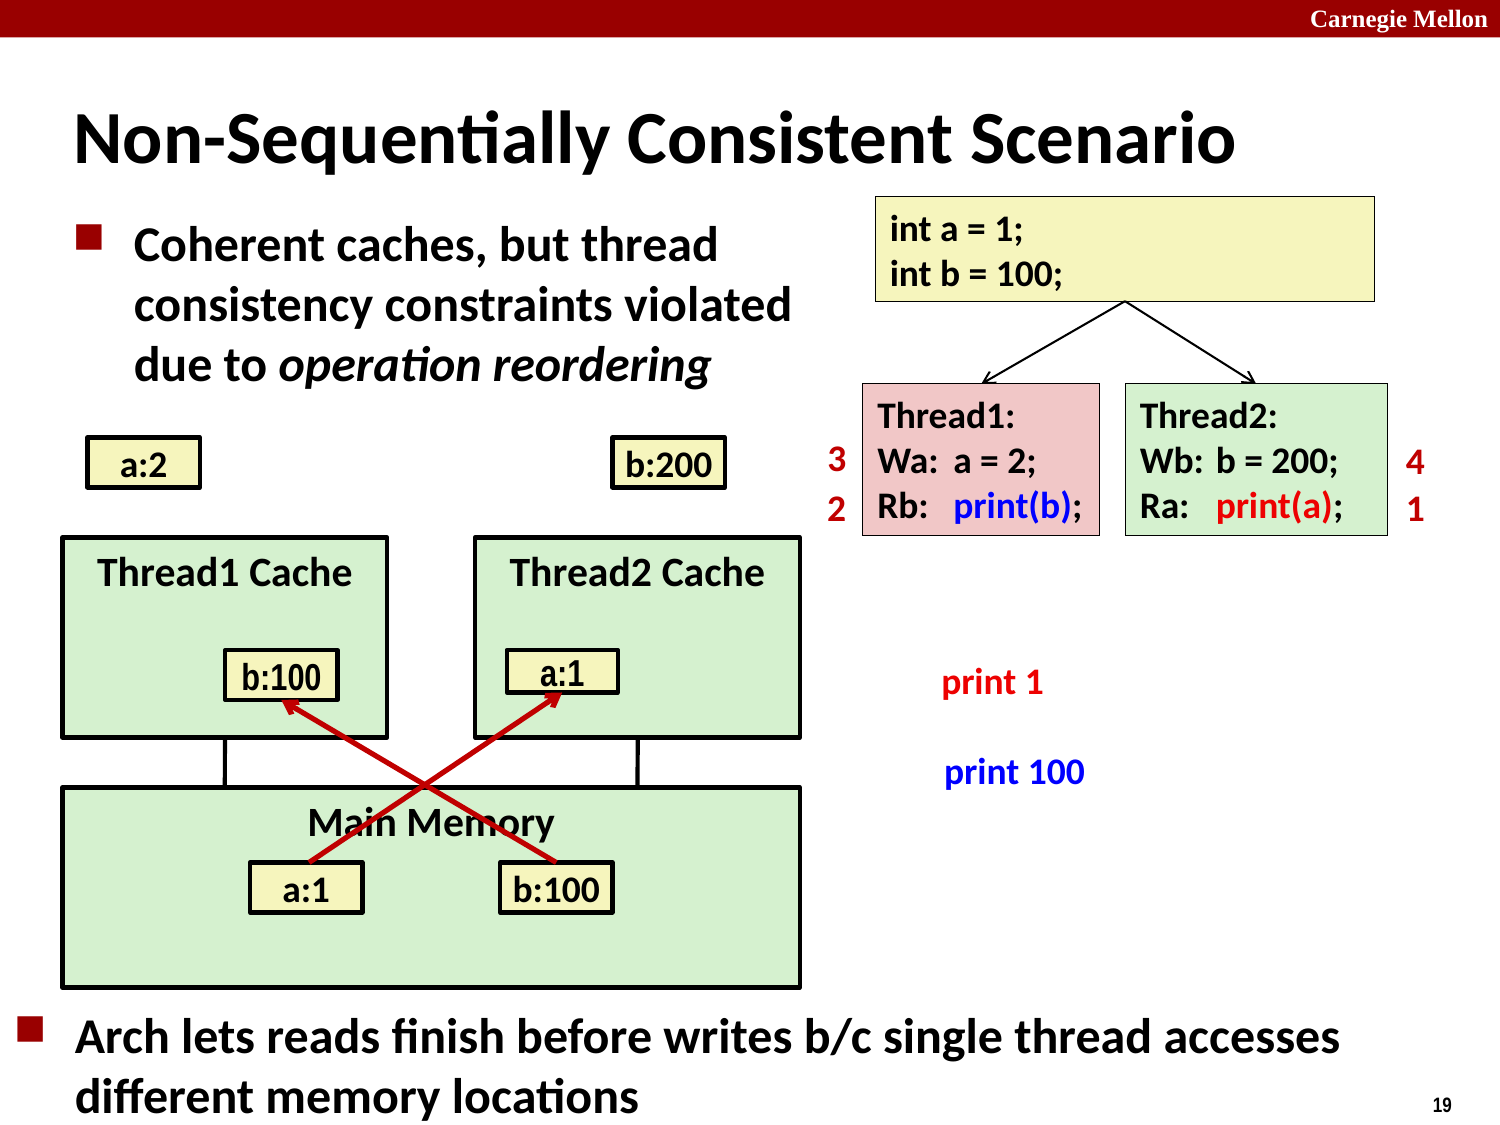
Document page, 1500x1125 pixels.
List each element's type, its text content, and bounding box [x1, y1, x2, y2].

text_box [224, 649, 1102, 863]
text_box Arch lets reads finish before writes b/c single thread accesses different memory locations [3, 996, 1495, 1078]
text_box 4 [1391, 429, 1440, 490]
text_box b:100 [500, 872, 613, 913]
list Coherent caches, but thread consistency constraints violated due to operation reordering [62, 204, 813, 357]
text_box Thread1 Cache [62, 537, 388, 738]
text_box a:1 [249, 871, 363, 913]
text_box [862, 196, 1388, 537]
text_box Thread2 Cache [474, 537, 800, 647]
text_box a:2 [87, 437, 200, 488]
text_box Main Memory [62, 787, 800, 988]
text_box 2 [812, 487, 857, 537]
title Non-Sequentially Consistent Scenario [58, 71, 1305, 197]
text_box 3 [812, 426, 857, 487]
text_box 1 [1391, 490, 1440, 537]
text_box b:200 [612, 437, 725, 488]
